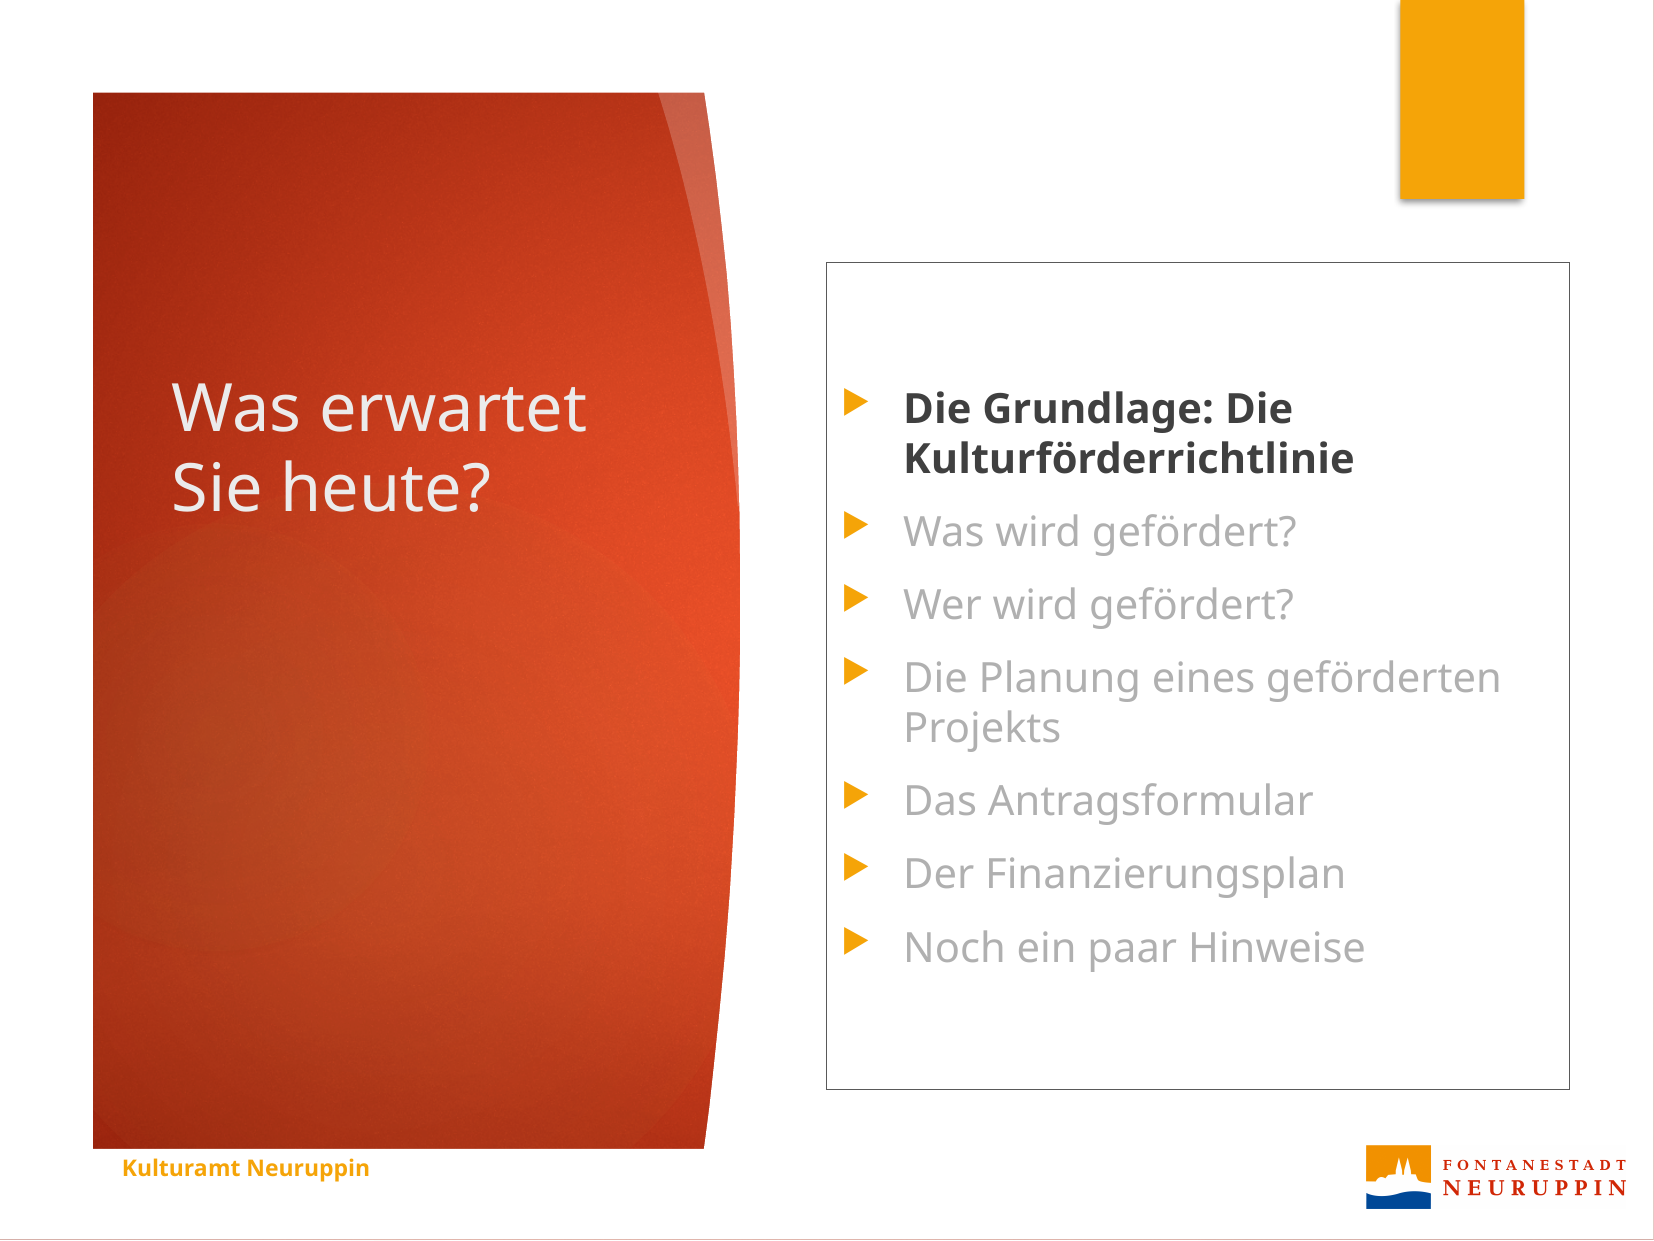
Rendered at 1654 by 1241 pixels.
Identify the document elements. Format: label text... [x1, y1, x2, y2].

title Was erwartet Sie heute? [156, 270, 648, 533]
picture [1366, 1145, 1626, 1209]
list Die Grundlage: Die Kulturförderrichtlinie Was wird gefördert? Wer wird gefördert? Die Planung eines geförderten Projekts Das Antragsformular Der Finanzierungsplan Noch ein paar Hinweise [826, 262, 1570, 1090]
footer Kulturamt Neuruppin [106, 1151, 805, 1193]
